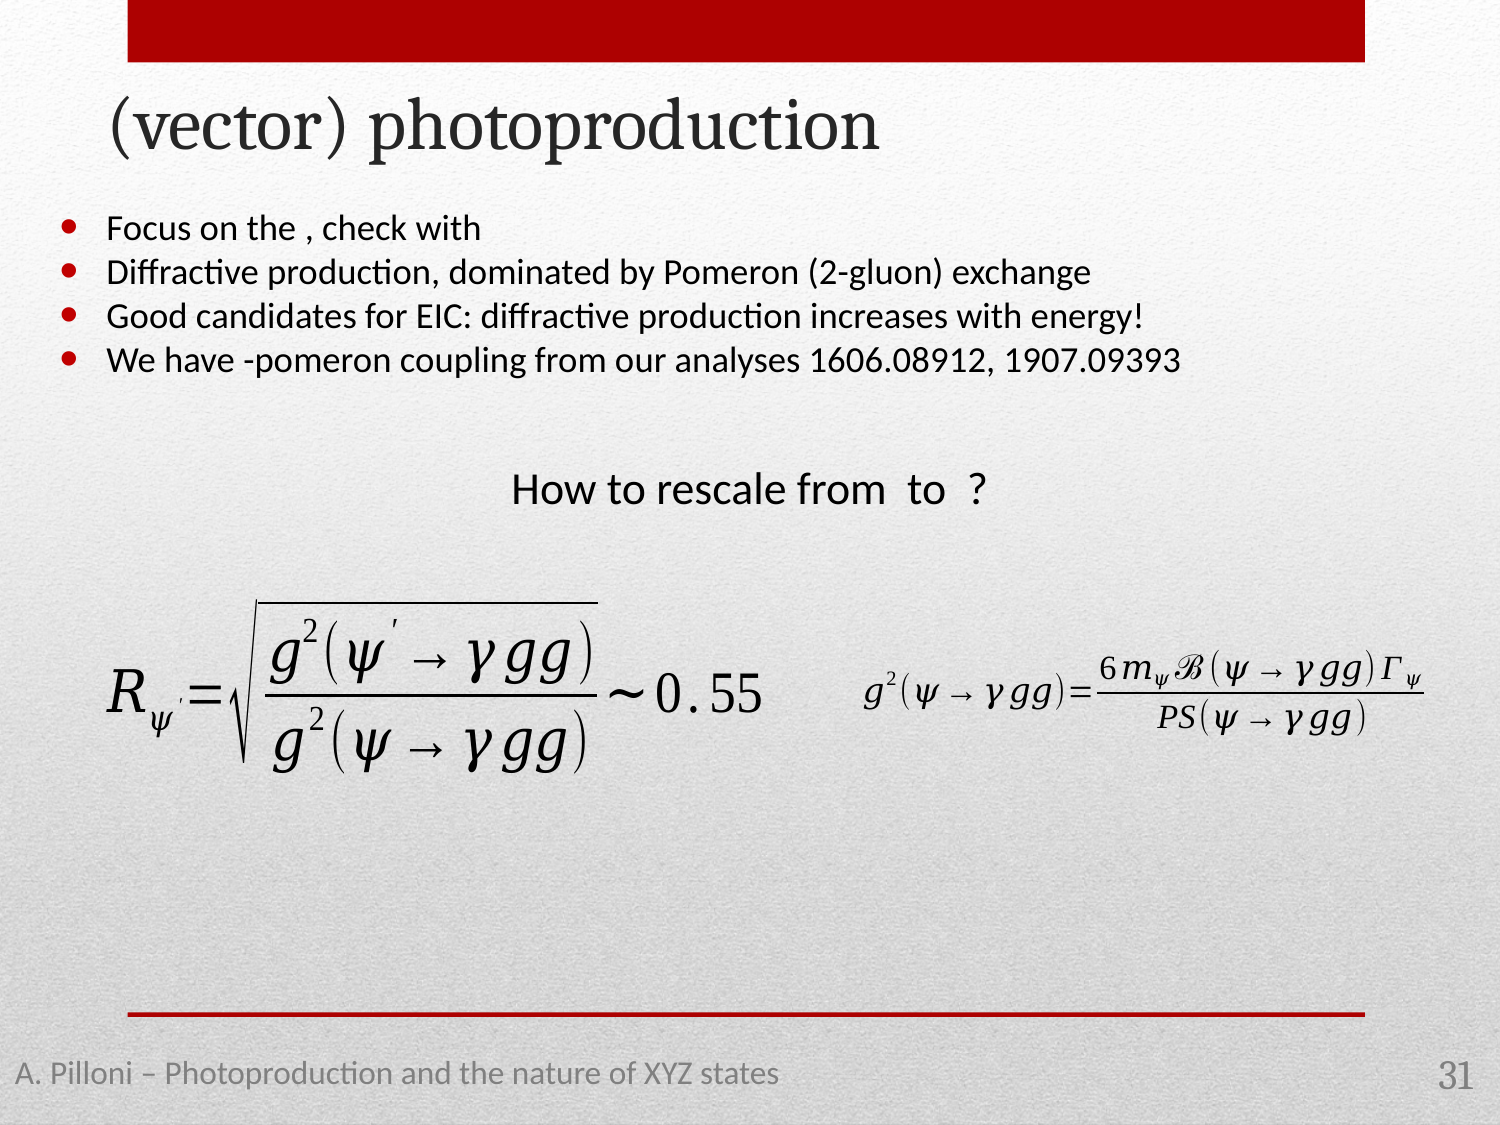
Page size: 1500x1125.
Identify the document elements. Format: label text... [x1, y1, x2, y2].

text_box A. Pilloni – Photoproduction and the nature of XYZ states [0, 1043, 1091, 1099]
slide_number 31 [1362, 1043, 1488, 1104]
